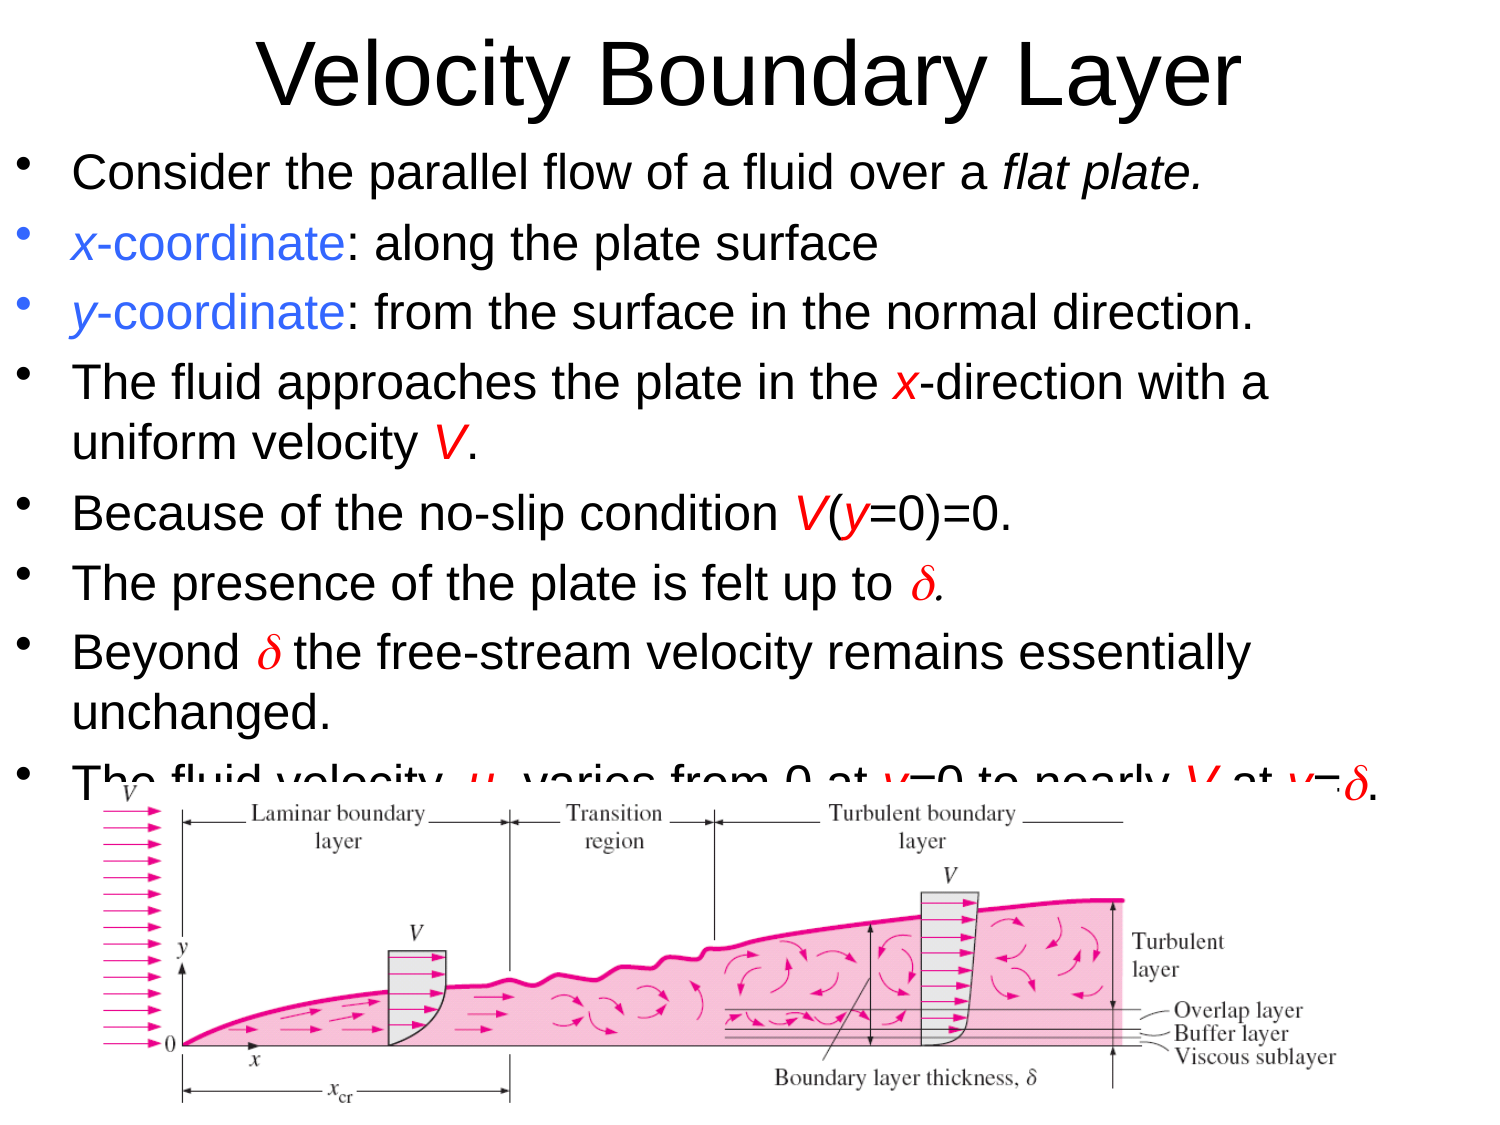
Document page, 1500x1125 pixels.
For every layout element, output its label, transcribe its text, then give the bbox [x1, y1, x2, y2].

list Consider the parallel flow of a fluid over a flat plate. x-coordinate: along the plate surface y-coordinate: from the surface in the normal direction. The fluid approaches the plate in the x-direction with a uniform velocity V. Because of the no-slip condition V(y=0)=0. The presence of the plate is felt up to d. Beyond d the free-stream velocity remains essentially unchanged. The fluid velocity, u, varies from 0 at y=0 to nearly V at y=d. [0, 132, 1463, 876]
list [99, 781, 1338, 1113]
title Velocity Boundary Layer [74, 0, 1426, 132]
